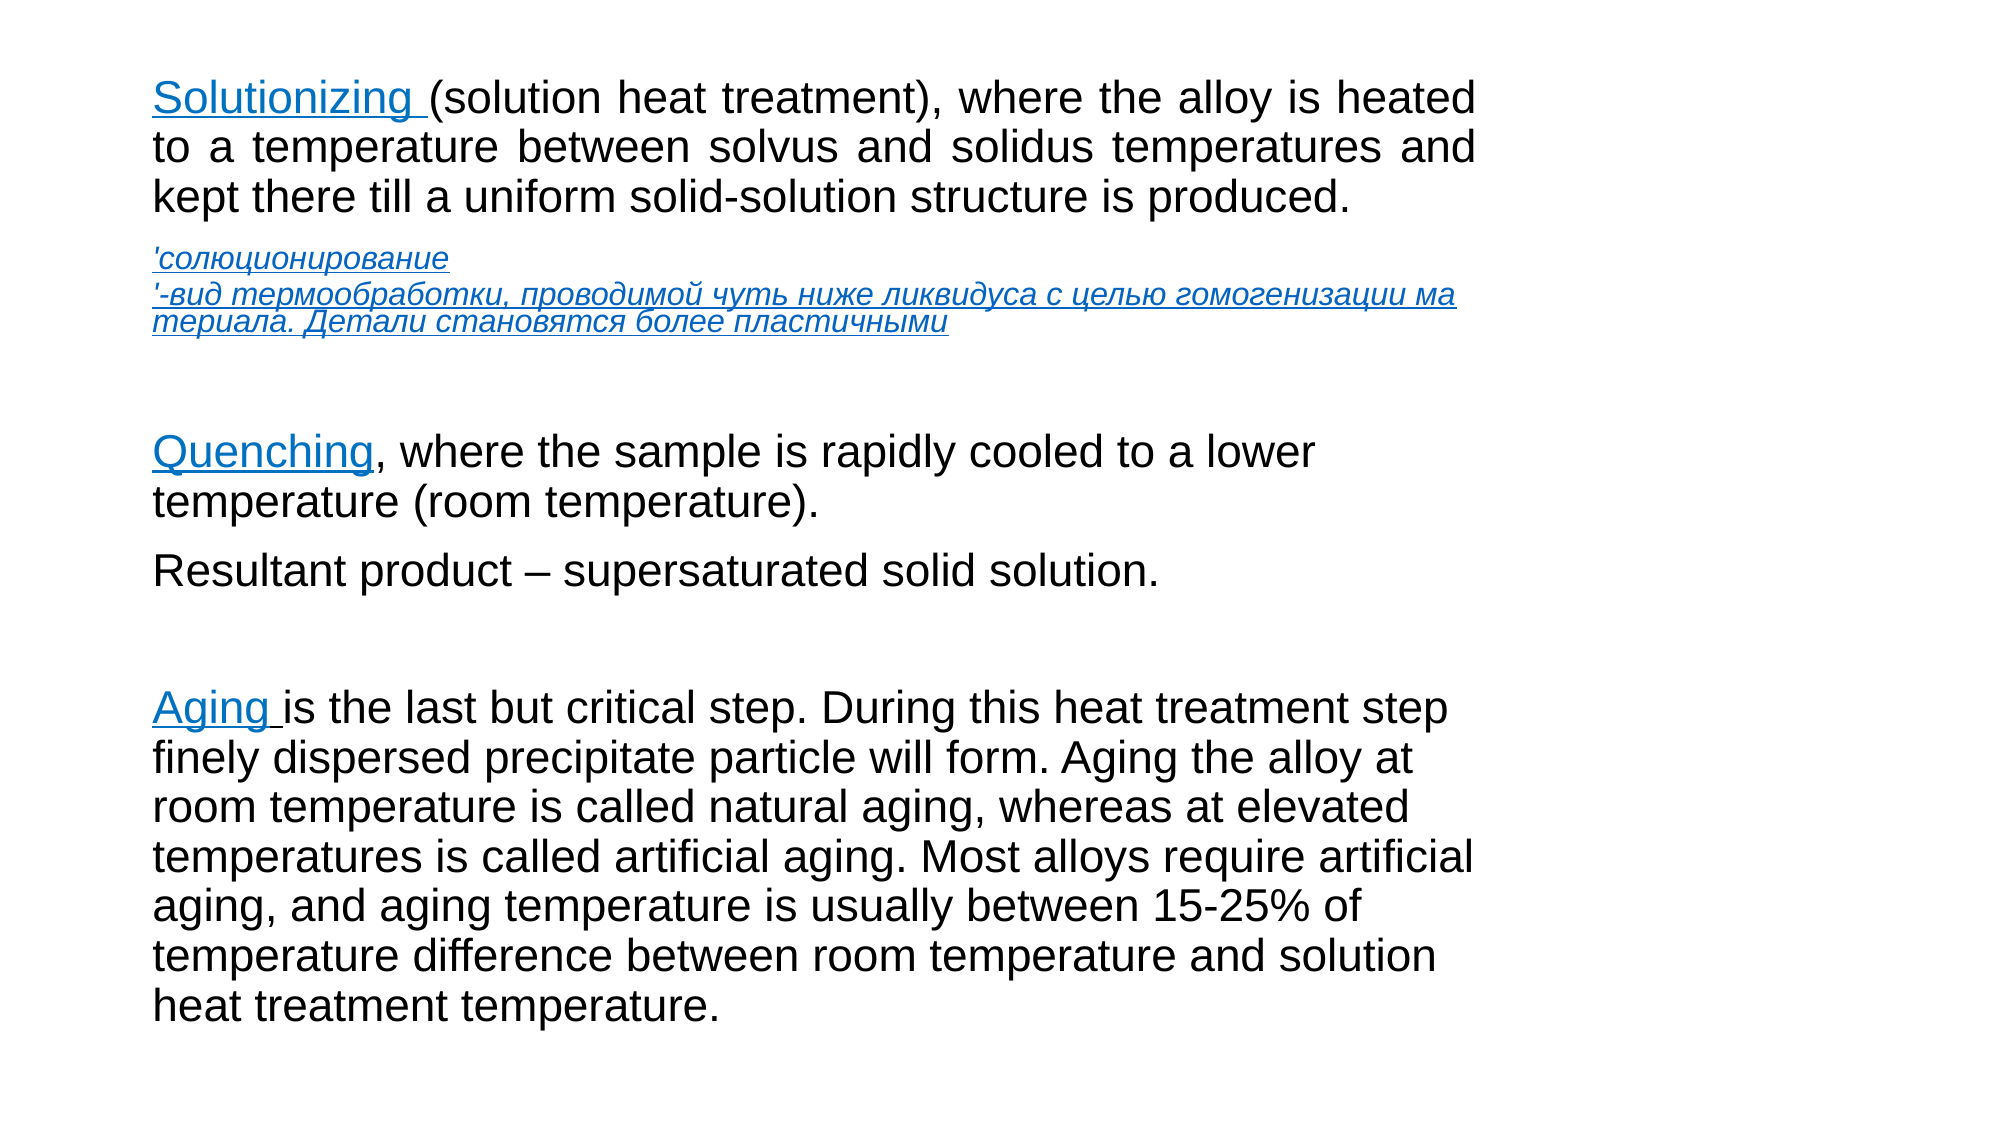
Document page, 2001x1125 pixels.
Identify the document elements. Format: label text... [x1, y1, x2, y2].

list Solutionizing (solution heat treatment), where the alloy is heated to a temperature between solvus and solidus temperatures and kept there till a uniform solid-solution structure is produced. 'солюционирование'-вид термообработки, проводимой чуть ниже ликвидуса с целью гомогенизации материала. Детали становятся более пластичными Quenching, where the sample is rapidly cooled to a lower temperature (room temperature). Resultant product – supersaturated solid solution. Aging is the last but critical step. During this heat treatment step finely dispersed precipitate particle will form. Aging the alloy at room temperature is called natural aging, whereas at elevated temperatures is called artificial aging. Most alloys require artificial aging, and aging temperature is usually between 15-25% of temperature difference between room temperature and solution heat treatment temperature. [137, 66, 1492, 1014]
